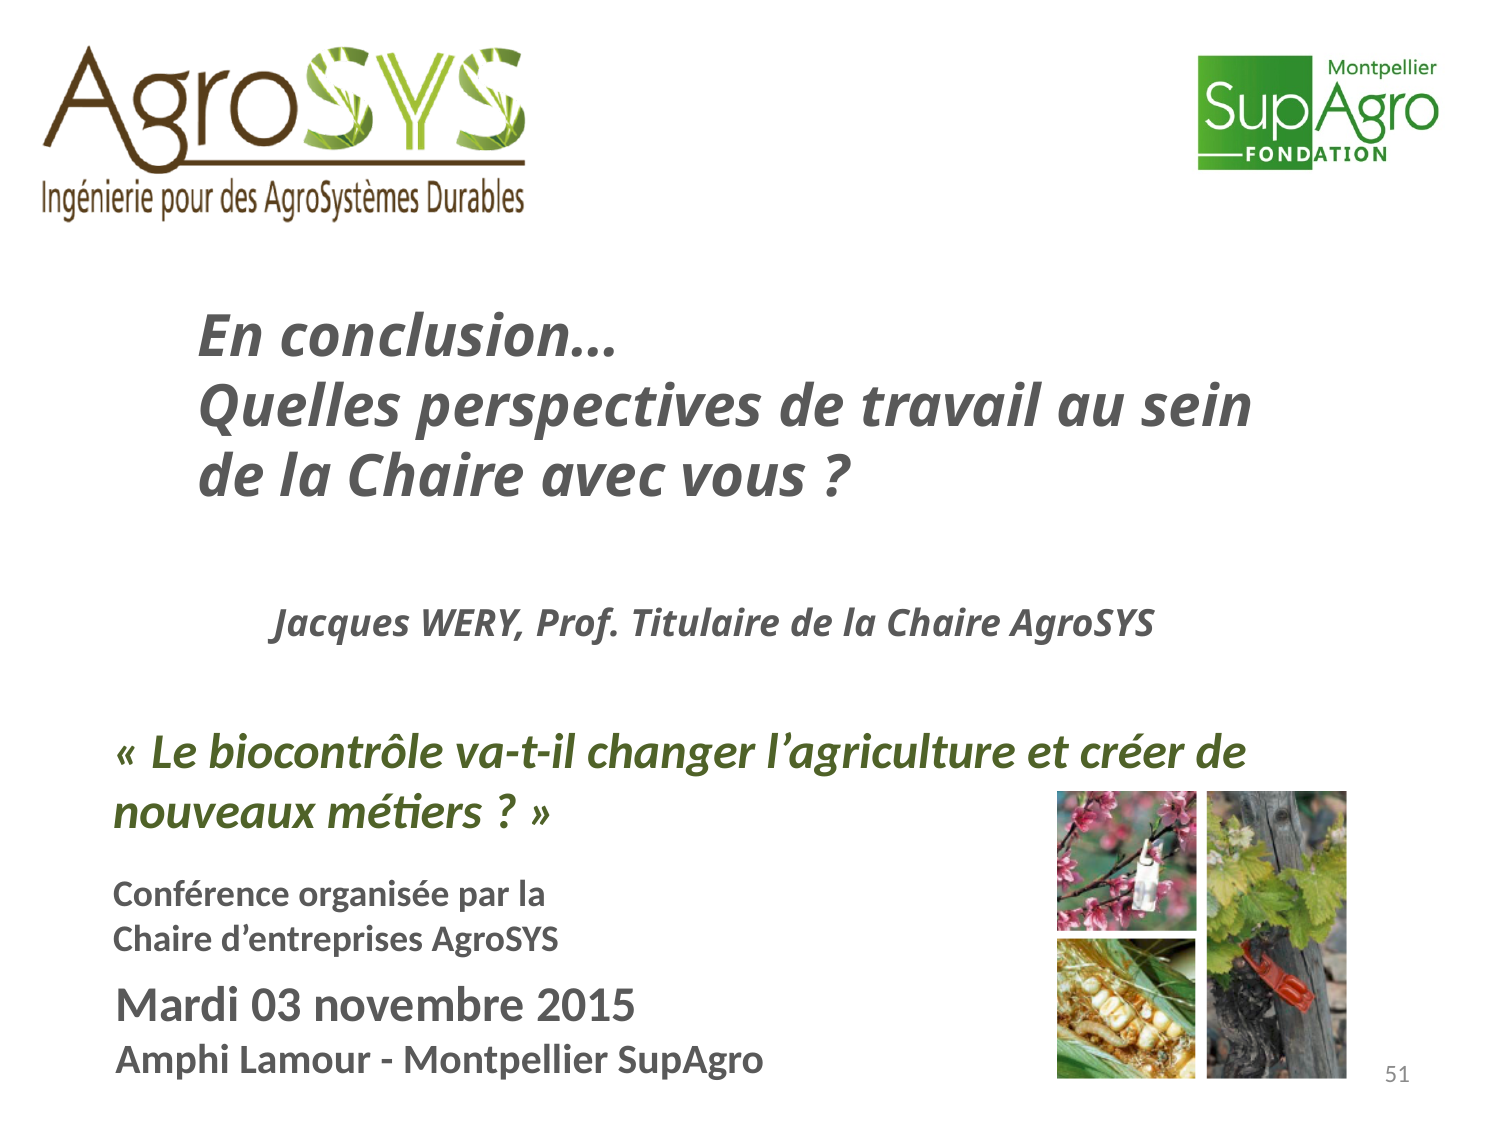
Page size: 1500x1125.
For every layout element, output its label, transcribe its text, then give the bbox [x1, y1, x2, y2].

text_box En conclusion… Quelles perspectives de travail au sein de la Chaire avec vous ? Jacques WERY, Prof. Titulaire de la Chaire AgroSYS [183, 290, 1322, 656]
picture [29, 18, 541, 247]
picture [1181, 42, 1462, 182]
text_box « Le biocontrôle va-t-il changer l’agriculture et créer de nouveaux métiers ? » Conférence organisée par la Chaire d’entreprises AgroSYS [98, 711, 1393, 967]
subtitle Mardi 03 novembre 2015 Amphi Lamour - Montpellier SupAgro [100, 967, 857, 1118]
slide_number 51 [1074, 1042, 1425, 1103]
picture [1056, 791, 1348, 1080]
